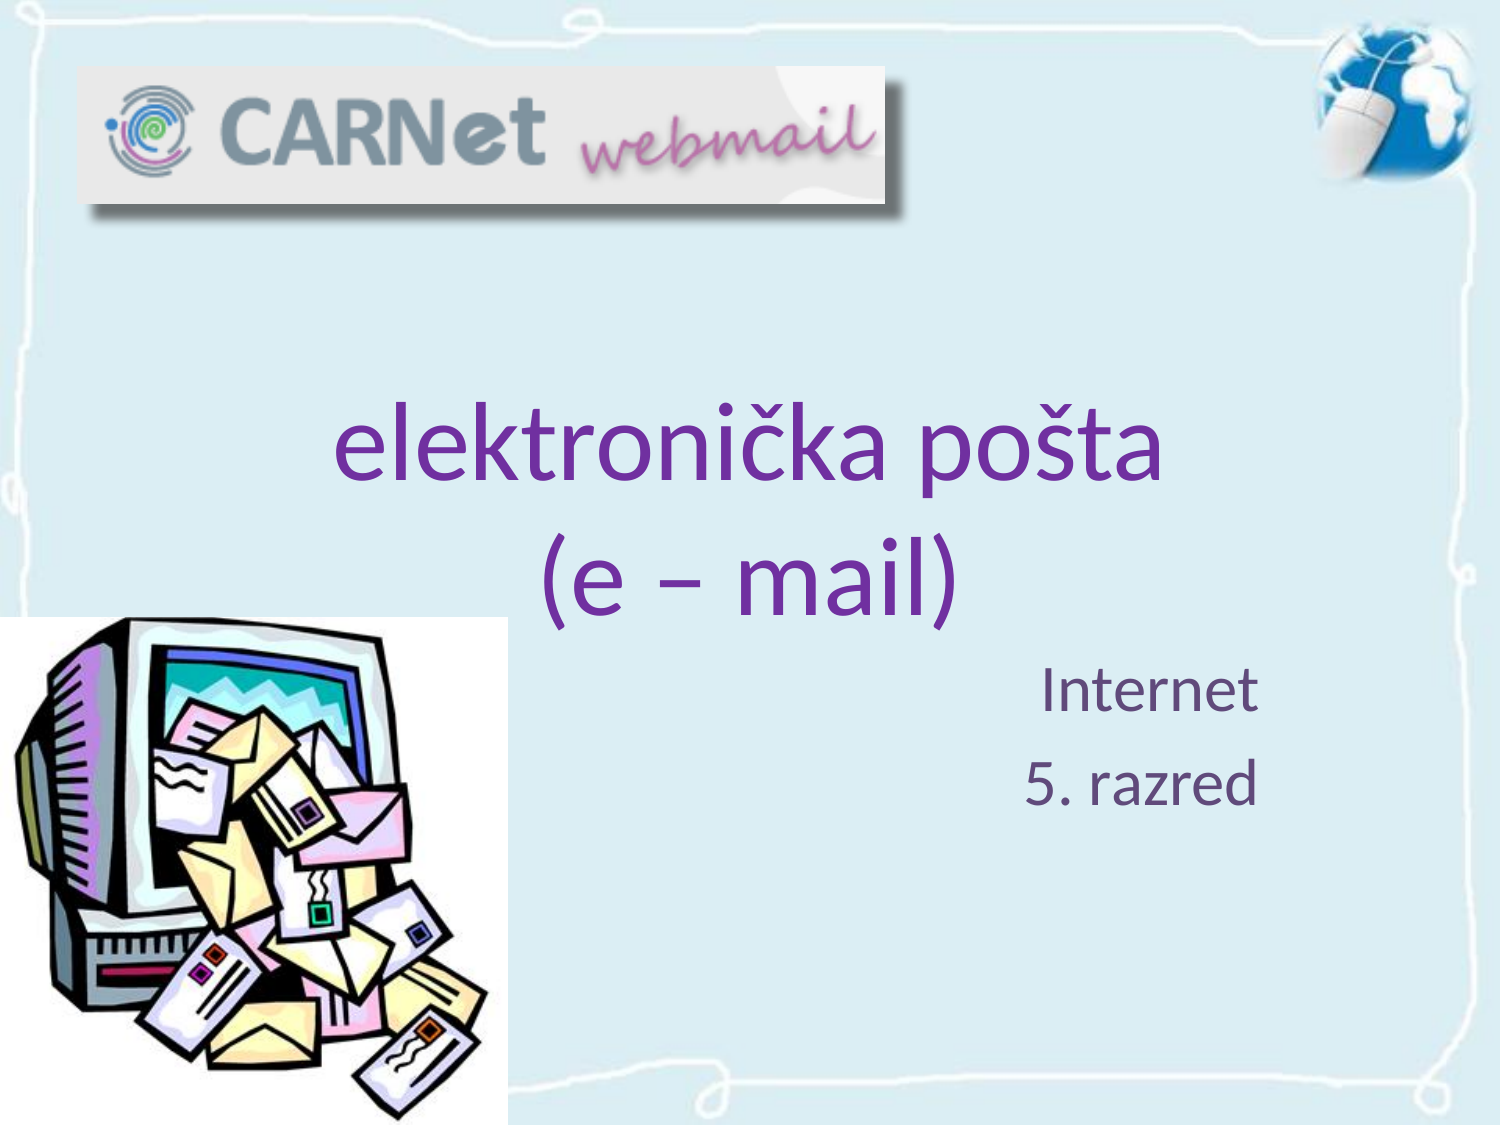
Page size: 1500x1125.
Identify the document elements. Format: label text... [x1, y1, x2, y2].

title elektronička pošta (e – mail) [112, 349, 1388, 657]
subtitle Internet 5. razred [512, 637, 1275, 925]
picture [0, 0, 1500, 1125]
